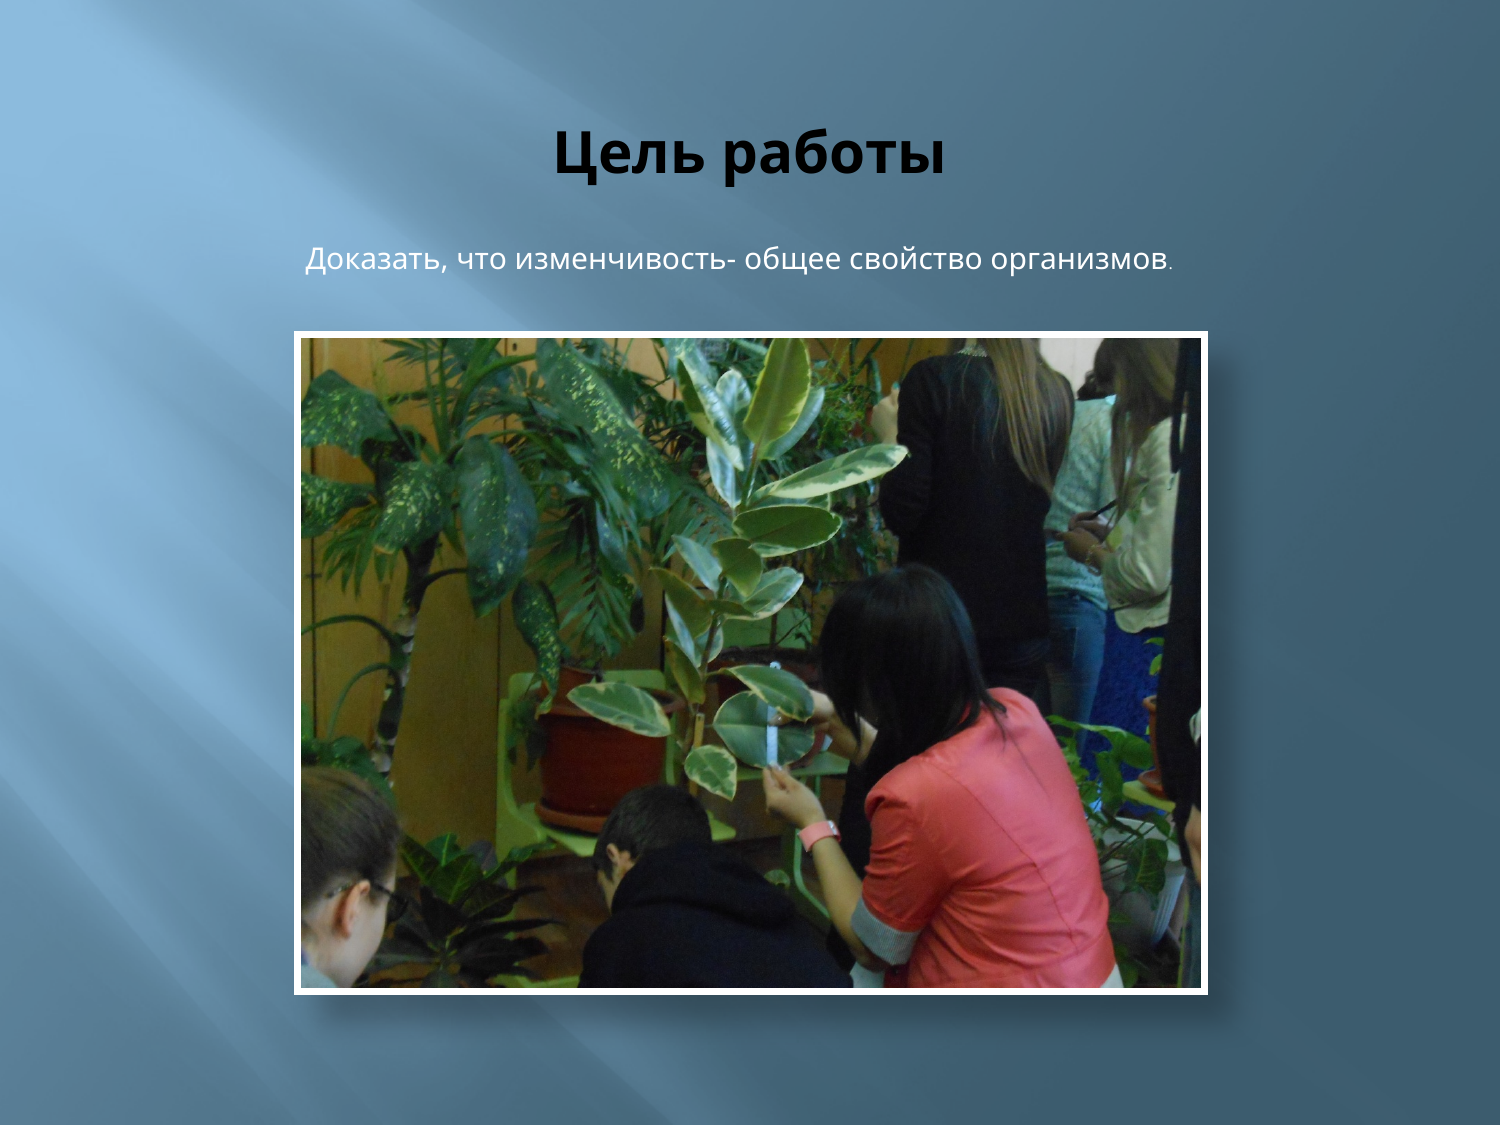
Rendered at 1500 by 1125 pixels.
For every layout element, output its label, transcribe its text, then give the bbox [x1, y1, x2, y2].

picture [300, 337, 1202, 989]
title Цель работы [300, 99, 1200, 186]
list Доказать, что изменчивость- общее свойство организмов. [289, 231, 1190, 319]
